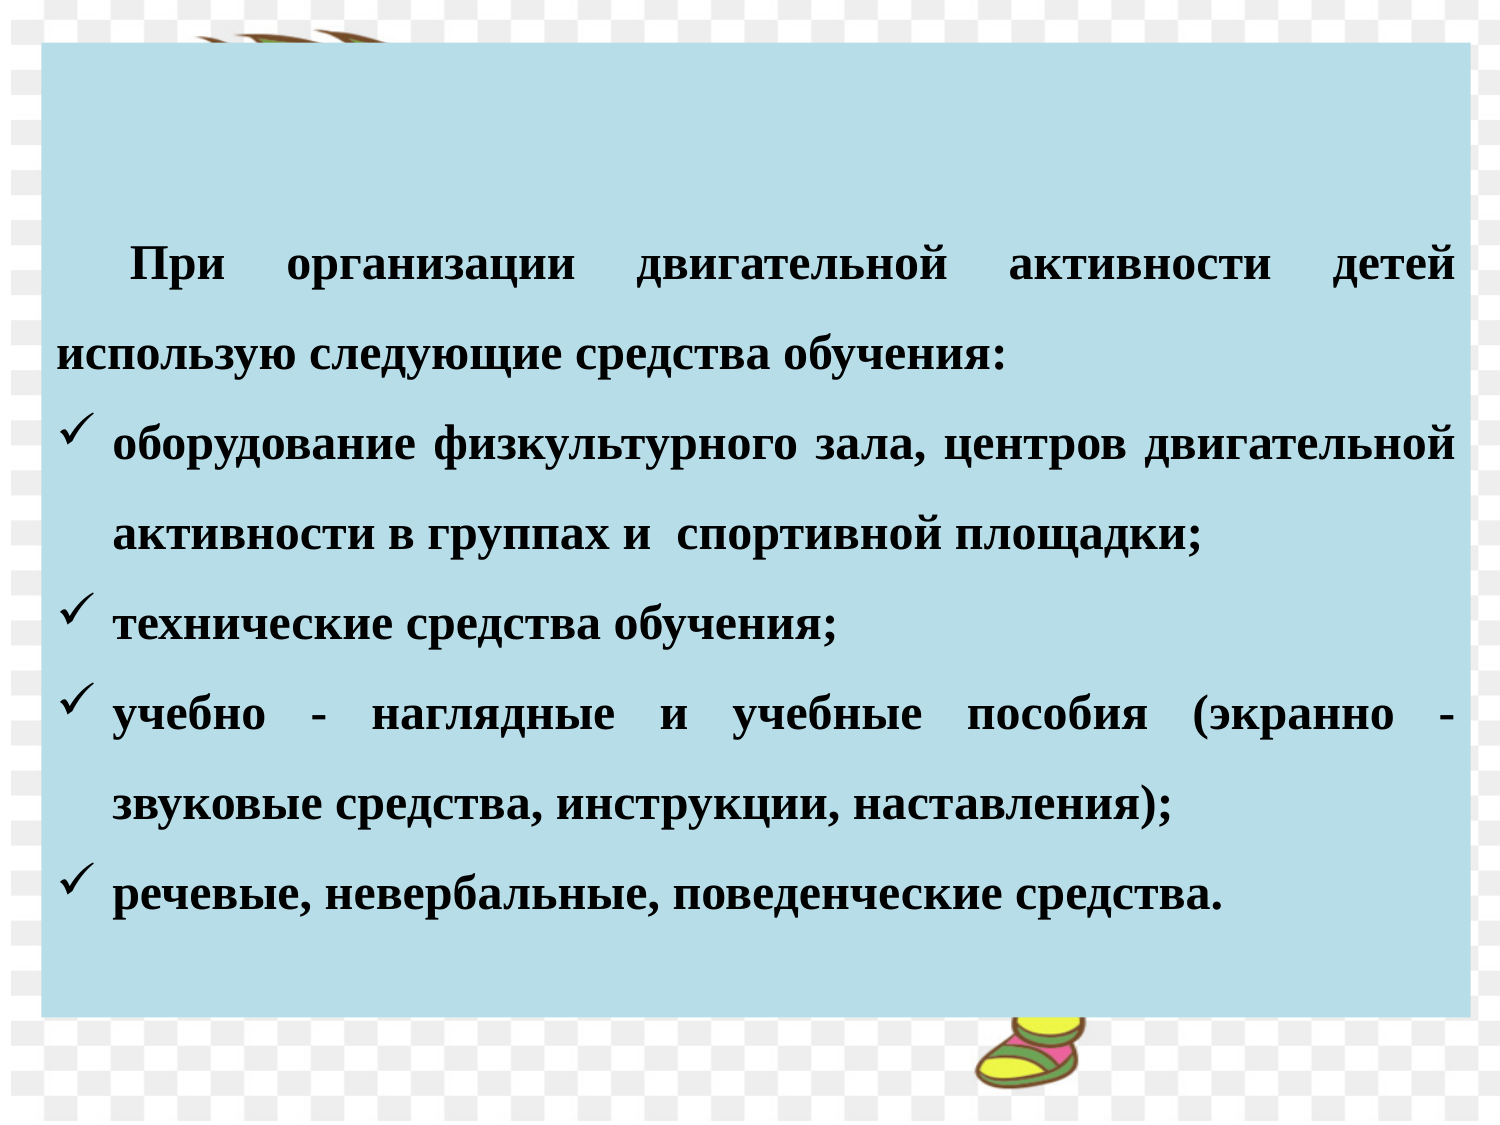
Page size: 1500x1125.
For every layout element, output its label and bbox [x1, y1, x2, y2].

list [11, 0, 1500, 1121]
